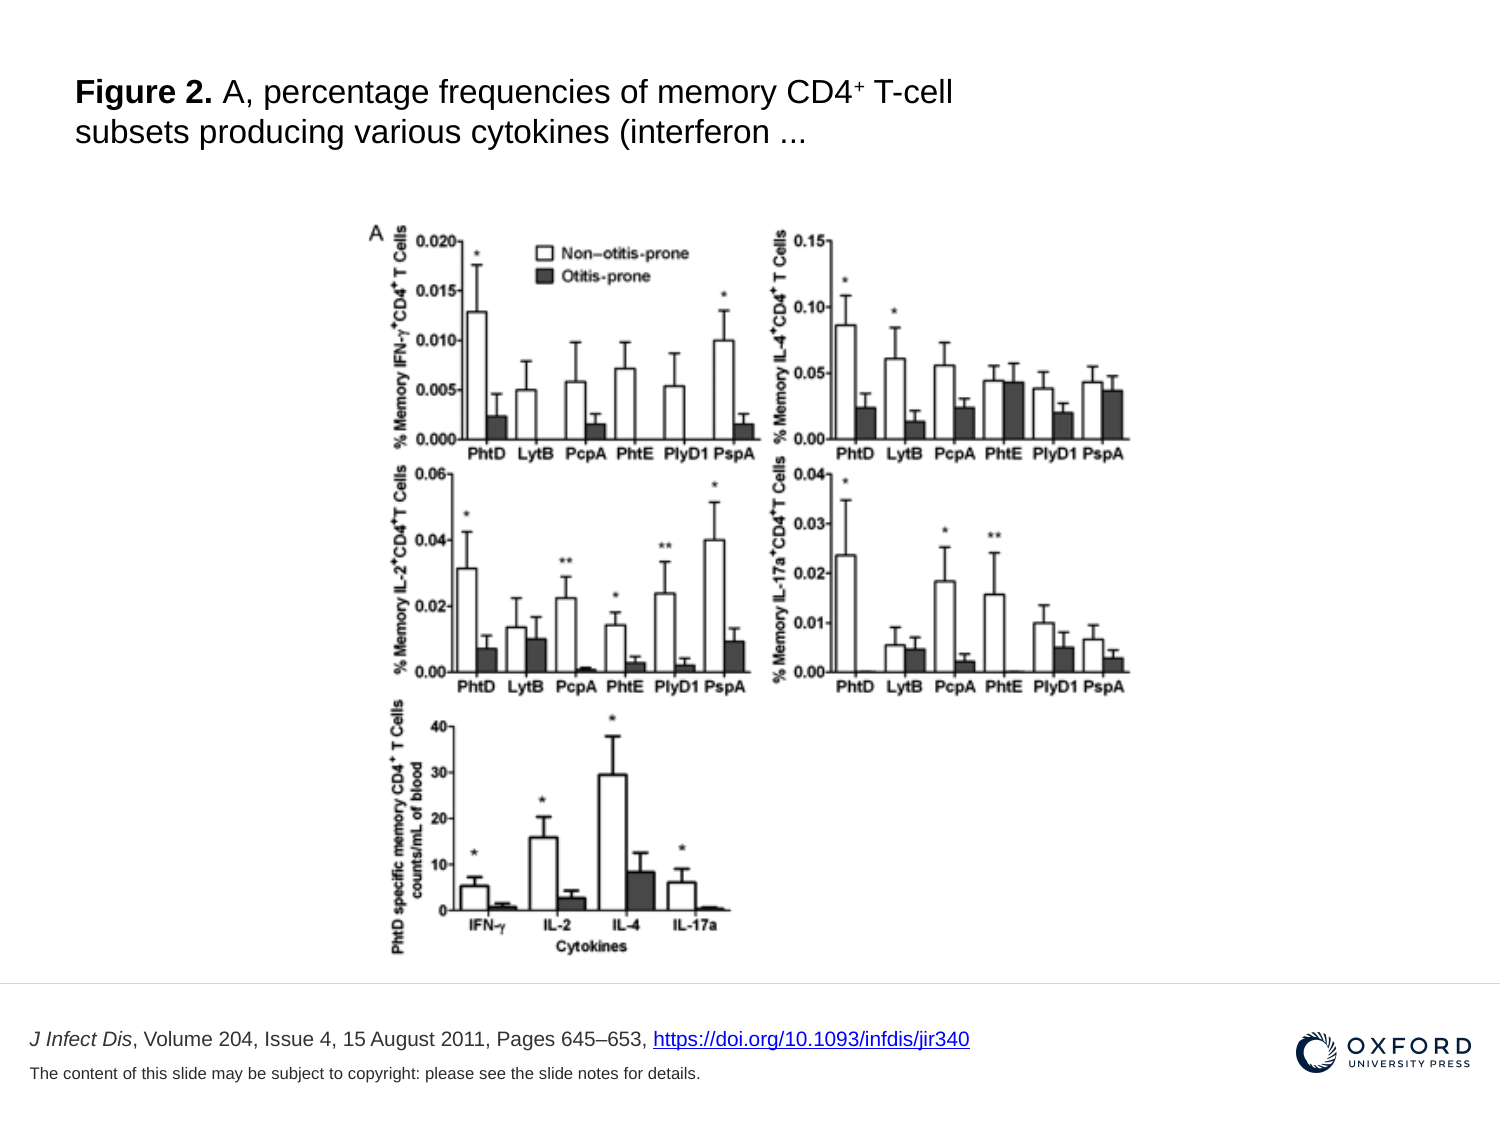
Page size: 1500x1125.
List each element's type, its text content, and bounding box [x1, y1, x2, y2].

picture [1296, 1032, 1471, 1073]
title Figure 2. A, percentage frequencies of memory CD4+ T-cell subsets producing various cytokines (interferon ... [75, 69, 1078, 171]
picture [368, 224, 1132, 957]
footer J Infect Dis, Volume 204, Issue 4, 15 August 2011, Pages 645–653, https://doi.org/10.1093/infdis/jir340 The content of this slide may be subject to copyright: please see the slide notes for details. [0, 983, 1260, 1125]
